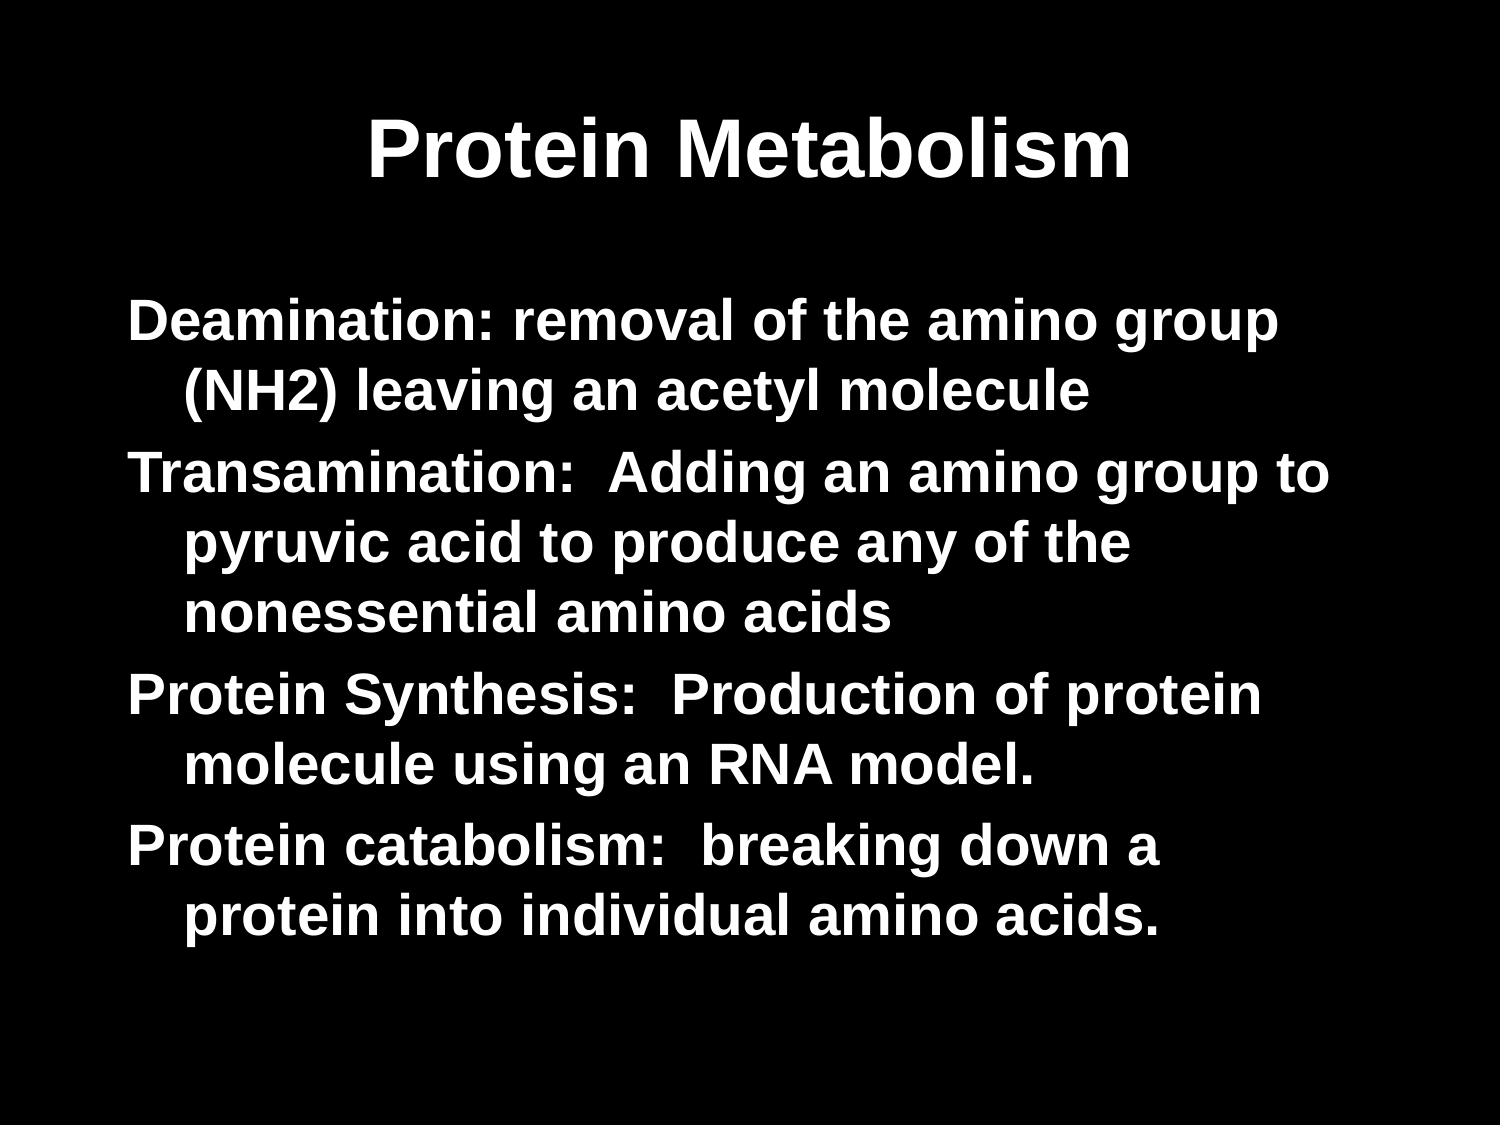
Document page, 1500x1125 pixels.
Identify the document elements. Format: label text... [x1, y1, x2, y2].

list Deamination: removal of the amino group (NH2) leaving an acetyl molecule Transamination: Adding an amino group to pyruvic acid to produce any of the nonessential amino acids Protein Synthesis: Production of protein molecule using an RNA model. Protein catabolism: breaking down a protein into individual amino acids. [112, 274, 1388, 1001]
title Protein Metabolism [62, 74, 1438, 213]
